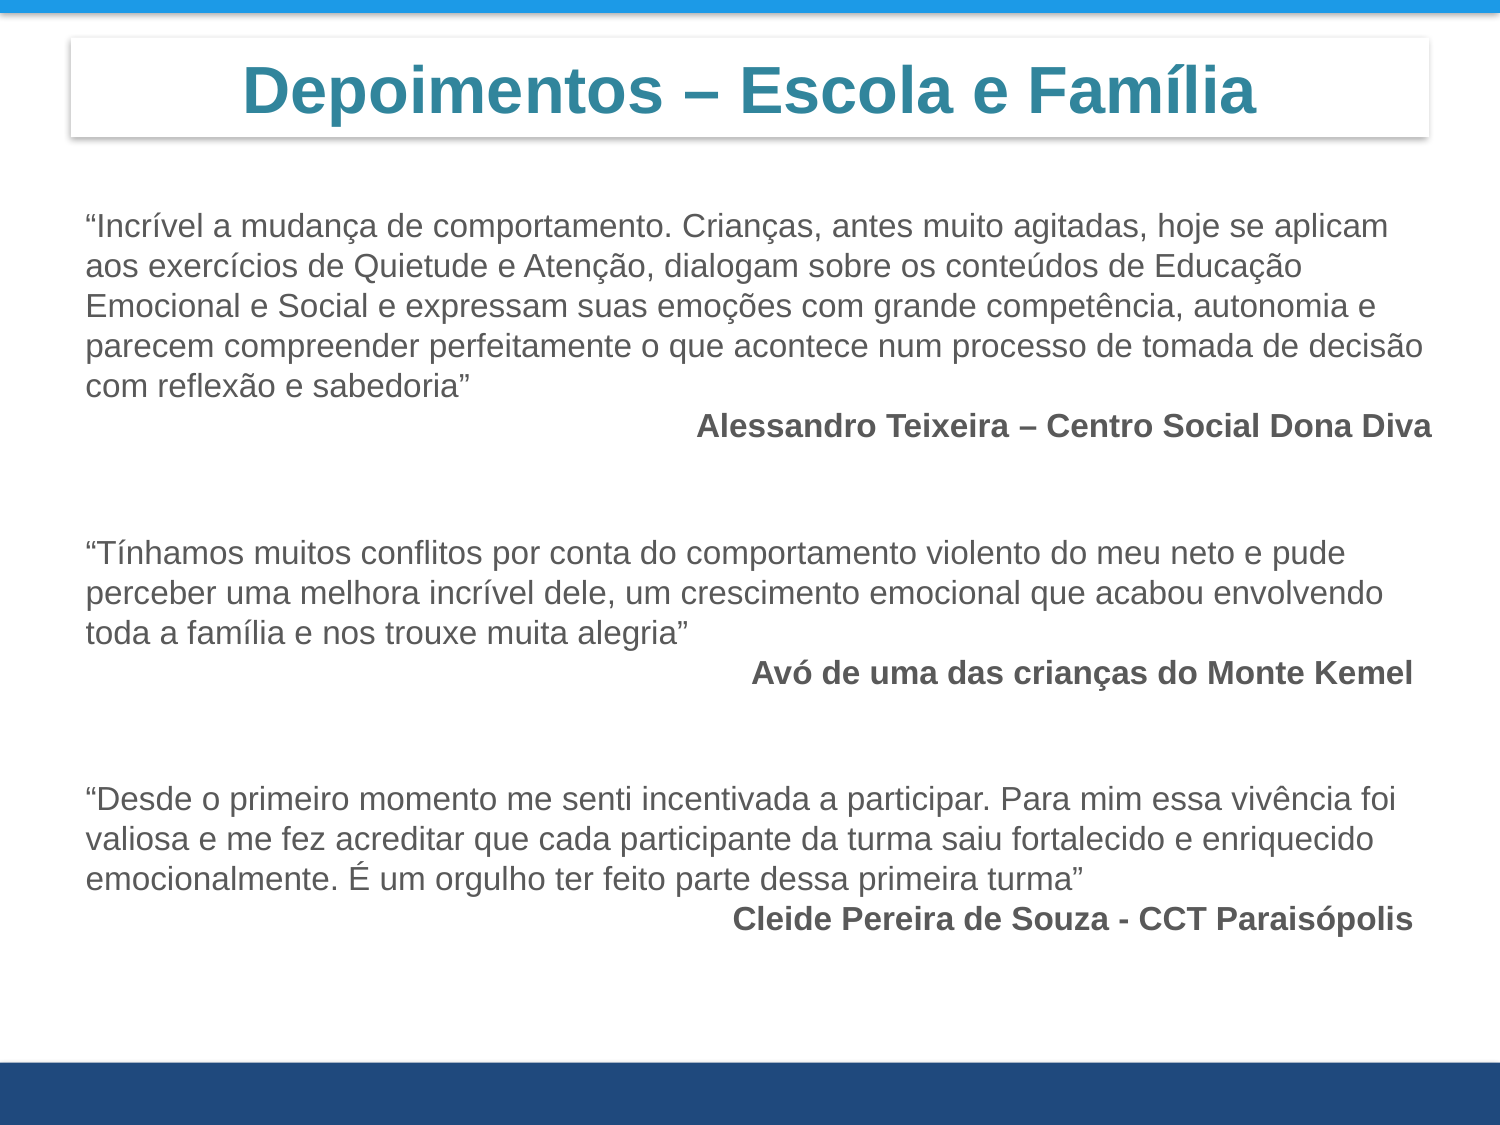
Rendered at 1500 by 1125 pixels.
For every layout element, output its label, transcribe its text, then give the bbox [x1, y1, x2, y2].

text_box “Tínhamos muitos conflitos por conta do comportamento violento do meu neto e pude perceber uma melhora incrível dele, um crescimento emocional que acabou envolvendo toda a família e nos trouxe muita alegria” Avó de uma das crianças do Monte Kemel [70, 523, 1430, 699]
text_box “Desde o primeiro momento me senti incentivada a participar. Para mim essa vivência foi valiosa e me fez acreditar que cada participante da turma saiu fortalecido e enriquecido emocionalmente. É um orgulho ter feito parte dessa primeira turma” Cleide Pereira de Souza - CCT Paraisópolis [70, 769, 1430, 945]
text_box [0, 1062, 1500, 1125]
text_box [0, 0, 1500, 14]
text_box Depoimentos – Escola e Família [70, 37, 1430, 138]
text_box “Incrível a mudança de comportamento. Crianças, antes muito agitadas, hoje se aplicam aos exercícios de Quietude e Atenção, dialogam sobre os conteúdos de Educação Emocional e Social e expressam suas emoções com grande competência, autonomia e parecem compreender perfeitamente o que acontece num processo de tomada de decisão com reflexão e sabedoria” Alessandro Teixeira – Centro Social Dona Diva [70, 197, 1448, 452]
